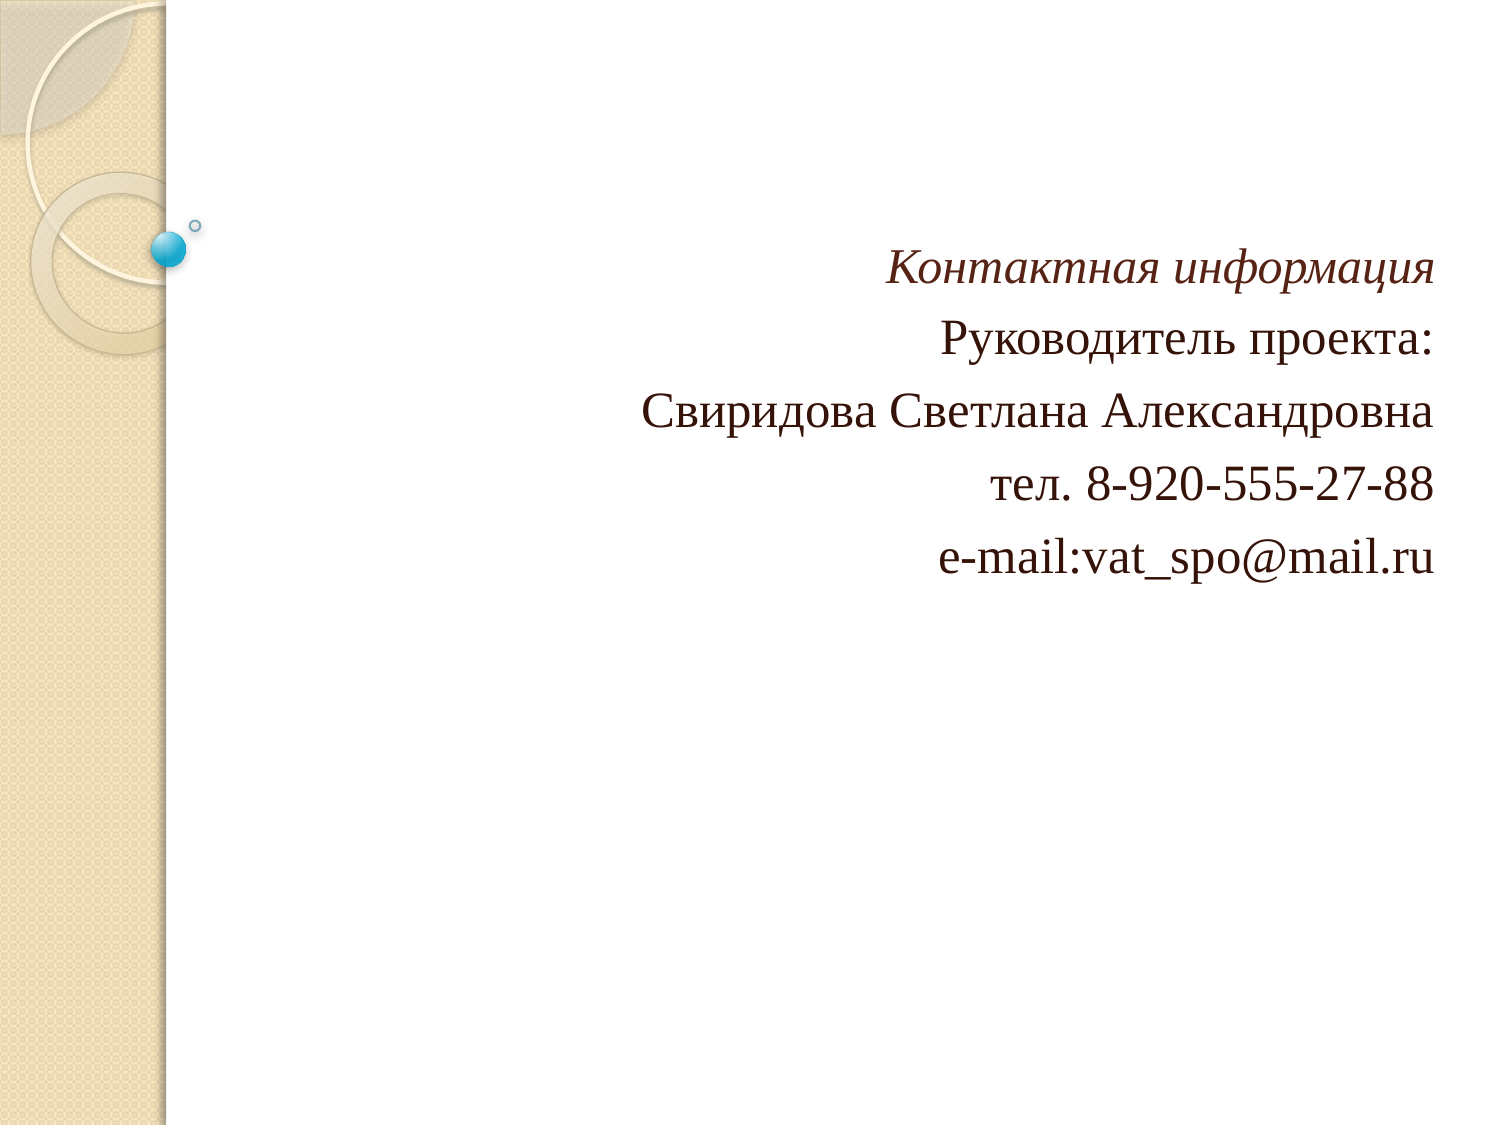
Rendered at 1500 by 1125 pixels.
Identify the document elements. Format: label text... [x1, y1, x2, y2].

title Контактная информация [234, 59, 1450, 301]
subtitle Руководитель проекта: Свиридова Светлана Александровна тел. 8-920-555-27-88 e-mail:vat_spo@mail.ru [234, 303, 1450, 591]
